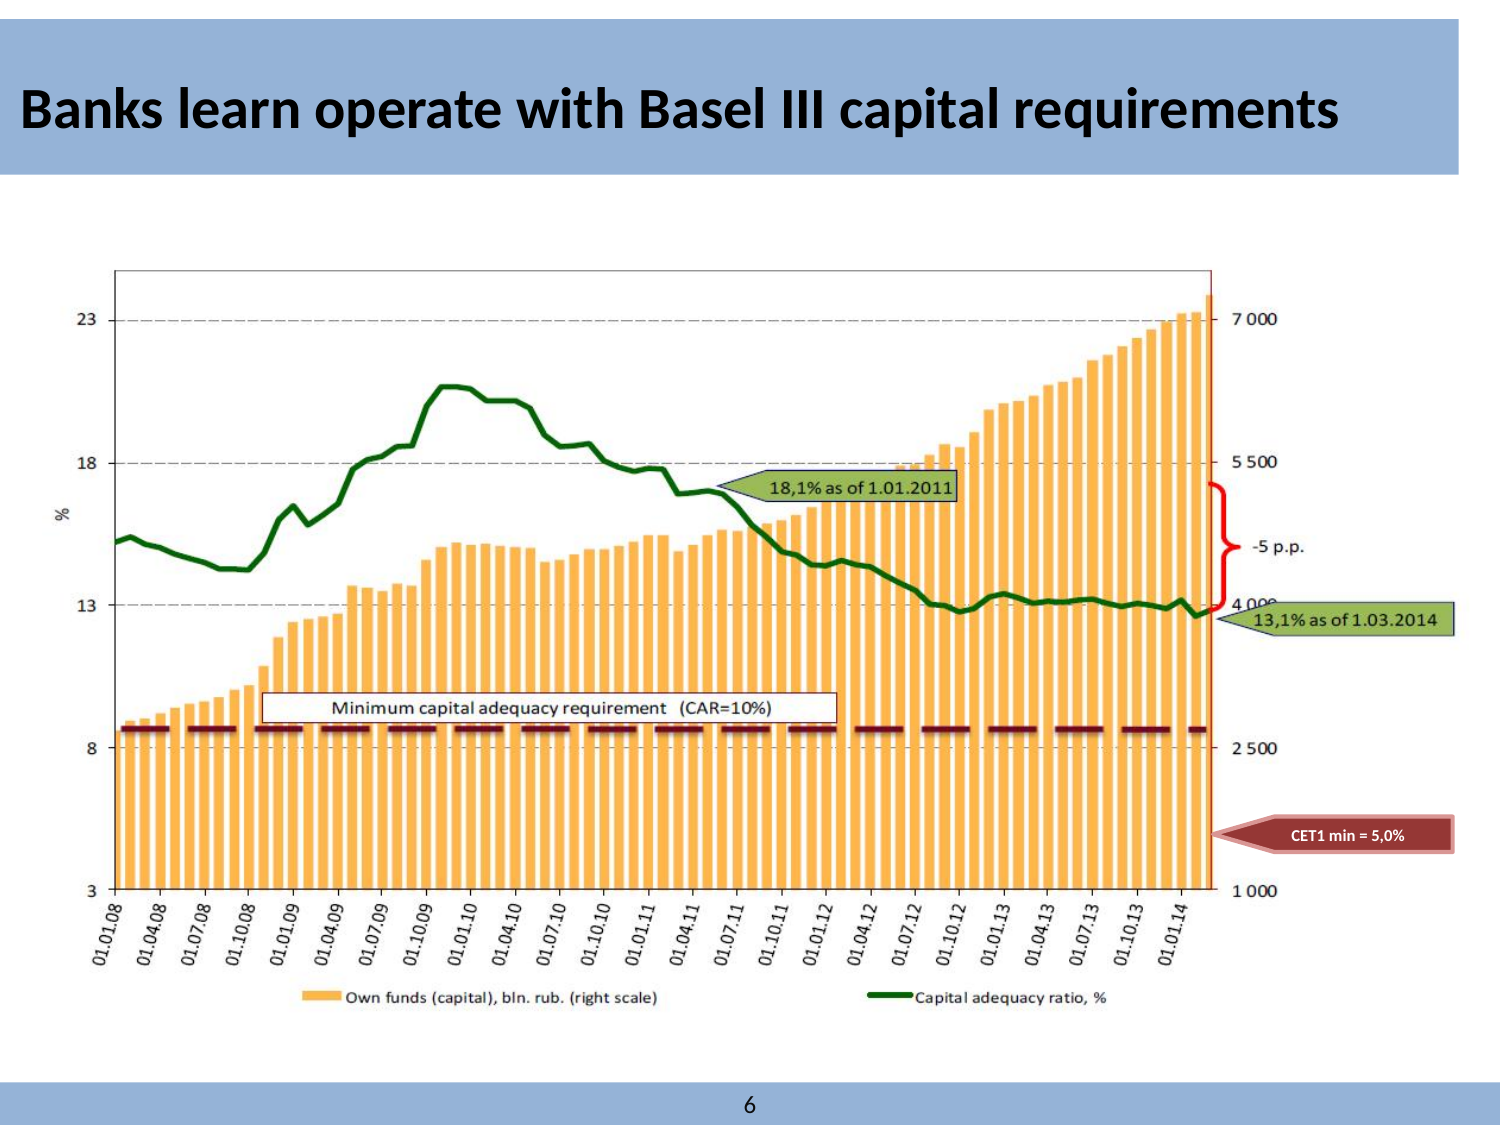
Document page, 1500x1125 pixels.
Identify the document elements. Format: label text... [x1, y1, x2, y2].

slide_number 6 [0, 1082, 1500, 1125]
text_box [0, 17, 1461, 177]
picture [42, 231, 1483, 1029]
text_box Banks learn operate with Basel III capital requirements [5, 30, 1453, 147]
